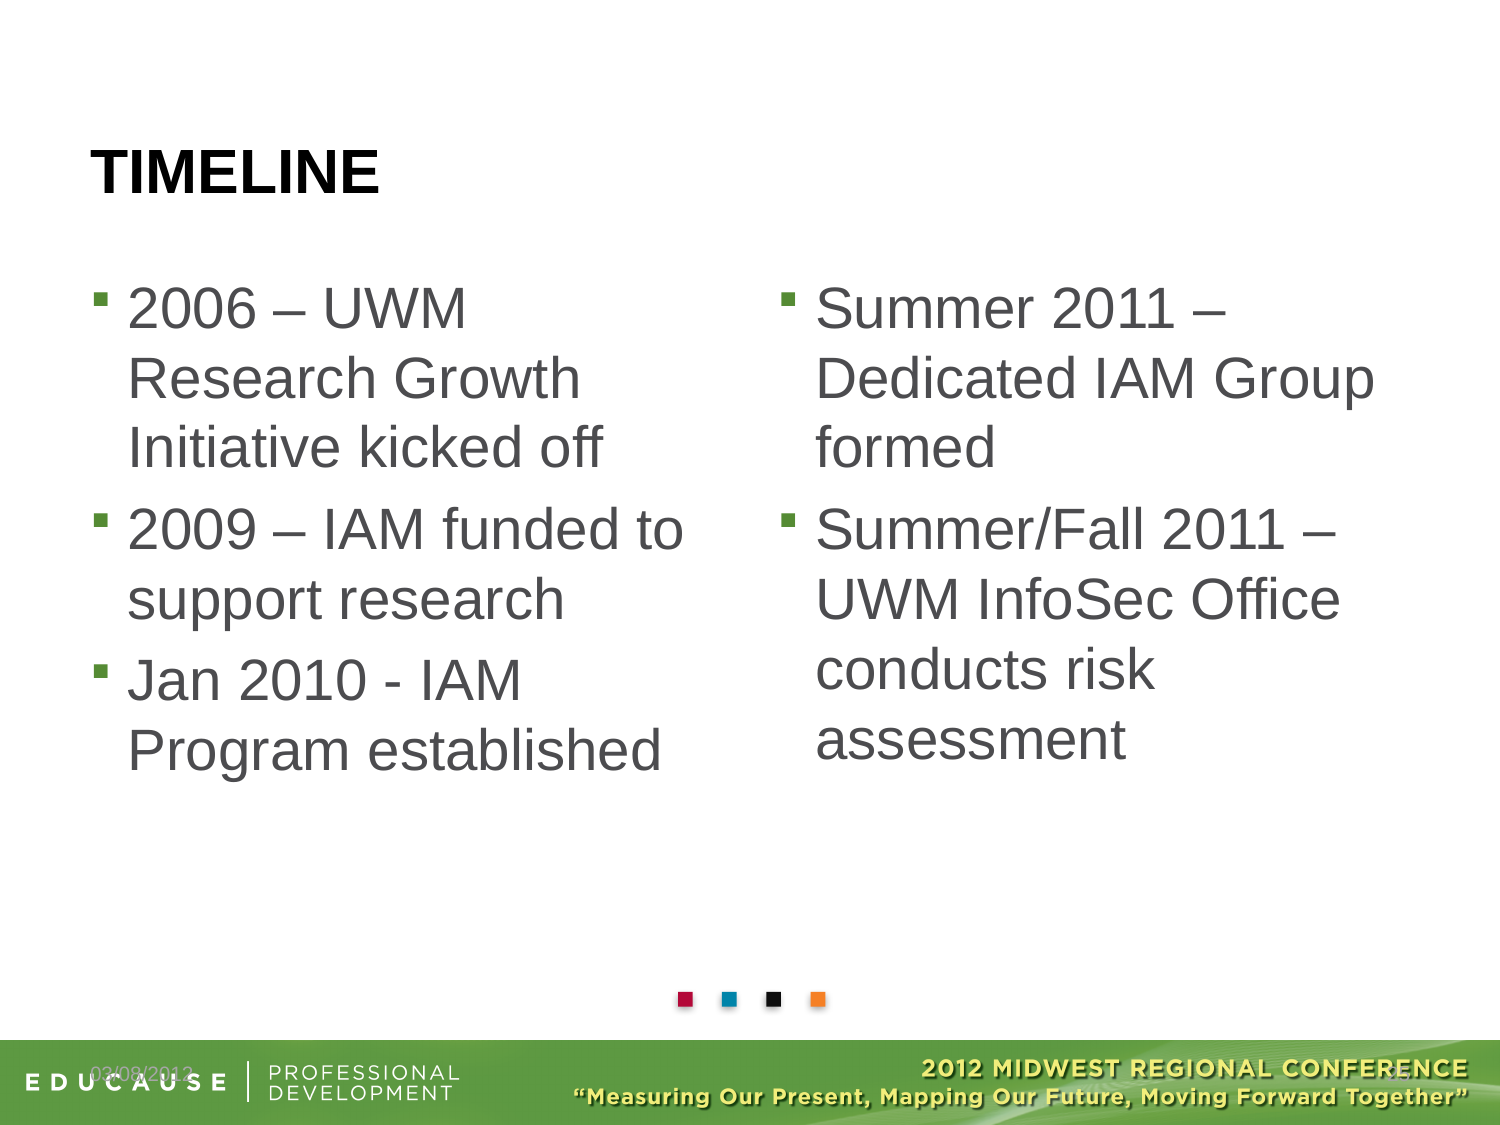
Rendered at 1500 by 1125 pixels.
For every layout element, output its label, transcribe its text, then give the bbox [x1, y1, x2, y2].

picture [0, 1040, 1500, 1125]
slide_number 25 [1074, 1042, 1425, 1103]
title Timeline [75, 75, 1450, 263]
list 2006 – UWM Research Growth Initiative kicked off 2009 – IAM funded to support research Jan 2010 - IAM Program established [74, 262, 738, 1006]
list Summer 2011 – Dedicated IAM Group formed Summer/Fall 2011 –UWM InfoSec Office conducts risk assessment [762, 262, 1426, 1006]
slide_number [75, 1042, 425, 1103]
